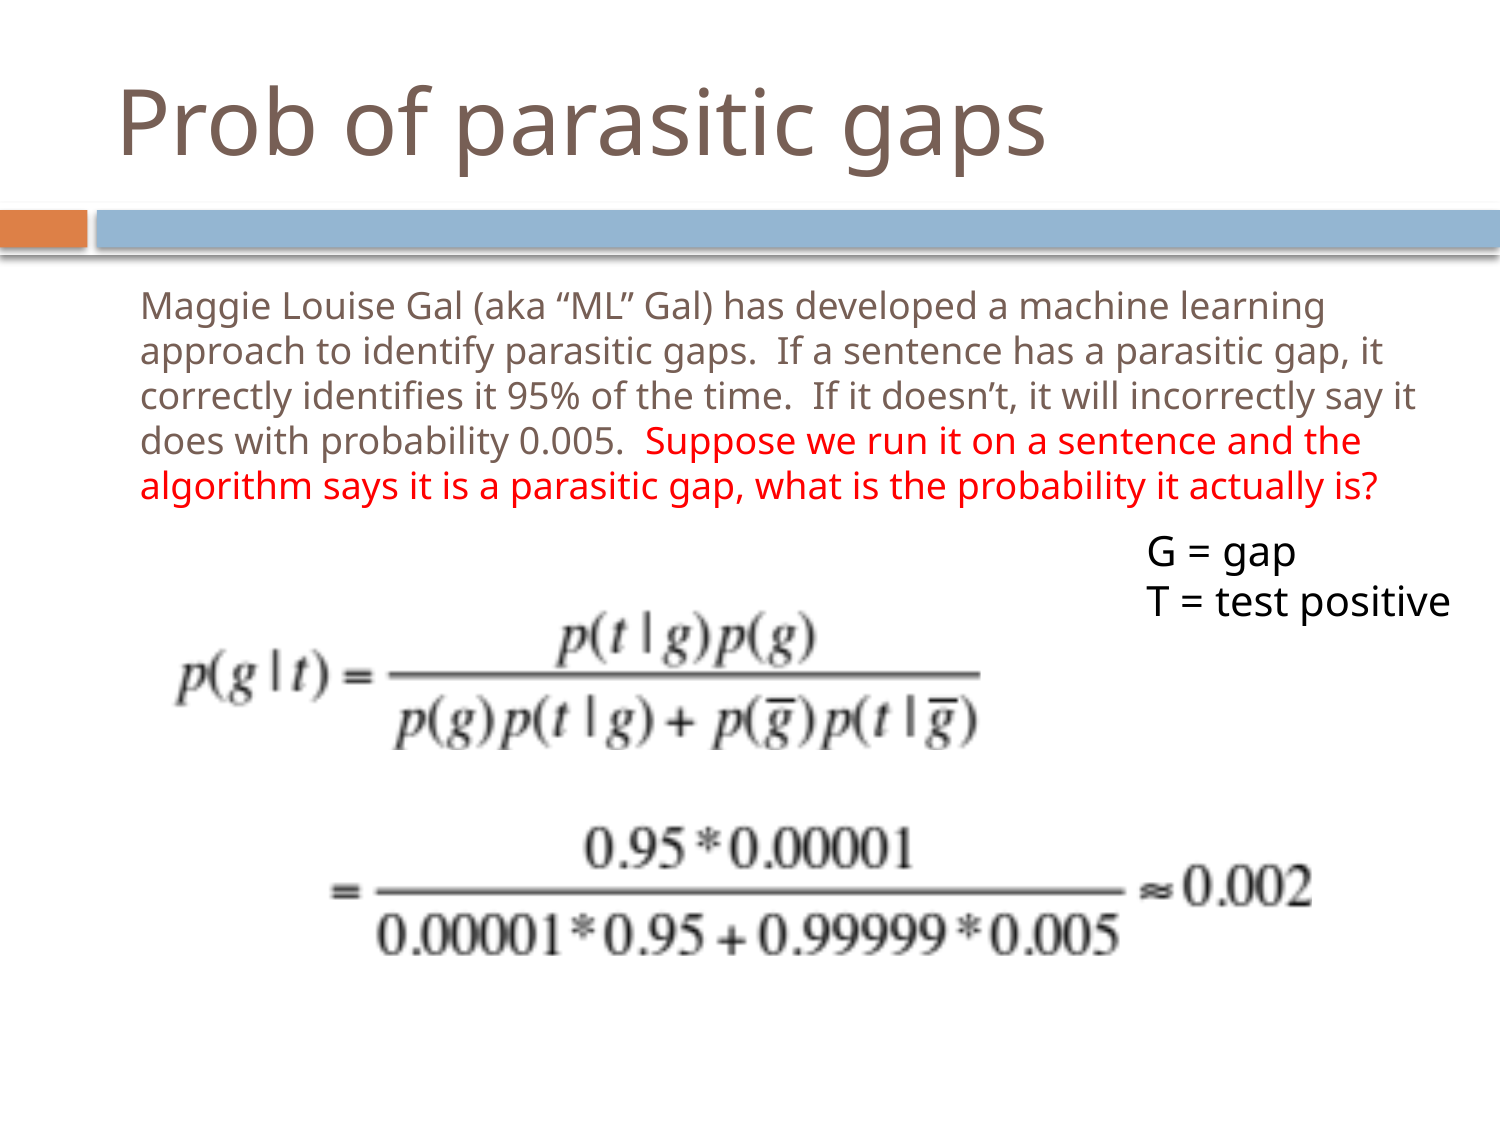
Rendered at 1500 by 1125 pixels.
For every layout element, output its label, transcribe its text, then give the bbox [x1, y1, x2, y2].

text_box G = gap T = test positive [1131, 517, 1469, 633]
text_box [324, 816, 1313, 957]
title Prob of parasitic gaps [100, 37, 1438, 200]
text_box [165, 601, 981, 751]
text_box Maggie Louise Gal (aka “ML” Gal) has developed a machine learning approach to identify parasitic gaps. If a sentence has a parasitic gap, it correctly identifies it 95% of the time. If it doesn’t, it will incorrectly say it does with probability 0.005. Suppose we run it on a sentence and the algorithm says it is a parasitic gap, what is the probability it actually is? [50, 274, 1438, 515]
